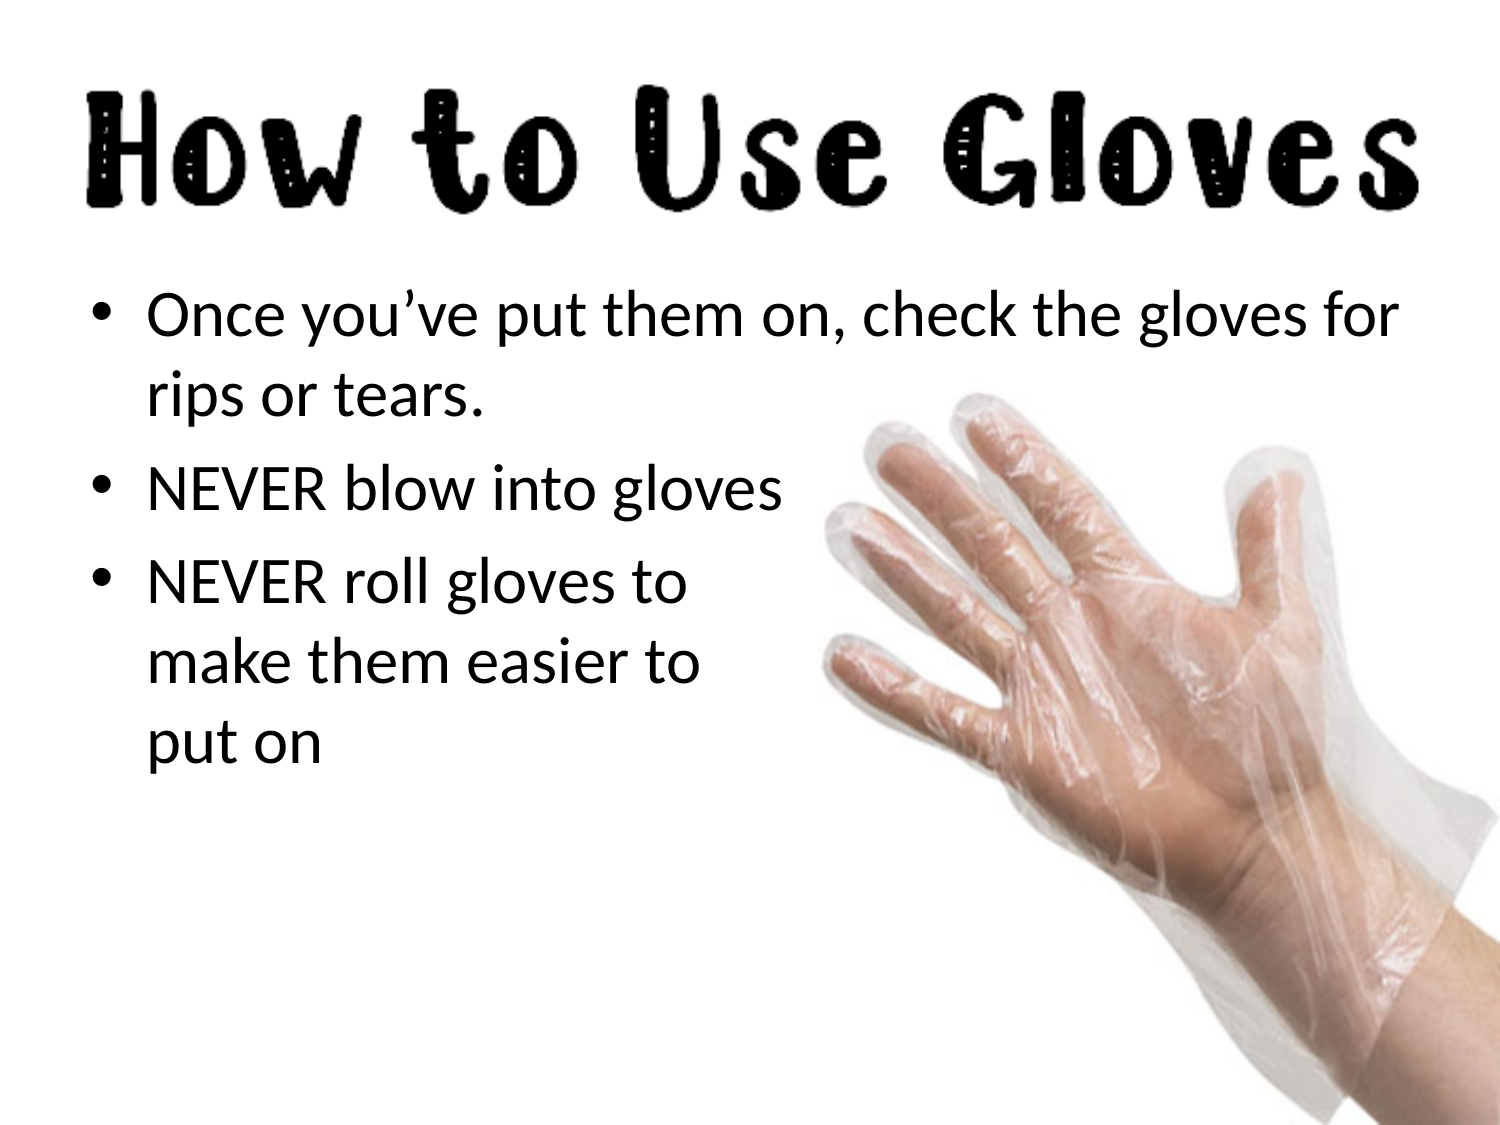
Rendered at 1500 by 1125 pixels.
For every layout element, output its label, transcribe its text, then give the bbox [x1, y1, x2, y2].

picture [687, 312, 1500, 1125]
picture [62, 62, 1438, 238]
list Once you’ve put them on, check the gloves for rips or tears. NEVER blow into gloves NEVER roll gloves to make them easier to put on [75, 262, 1425, 1005]
